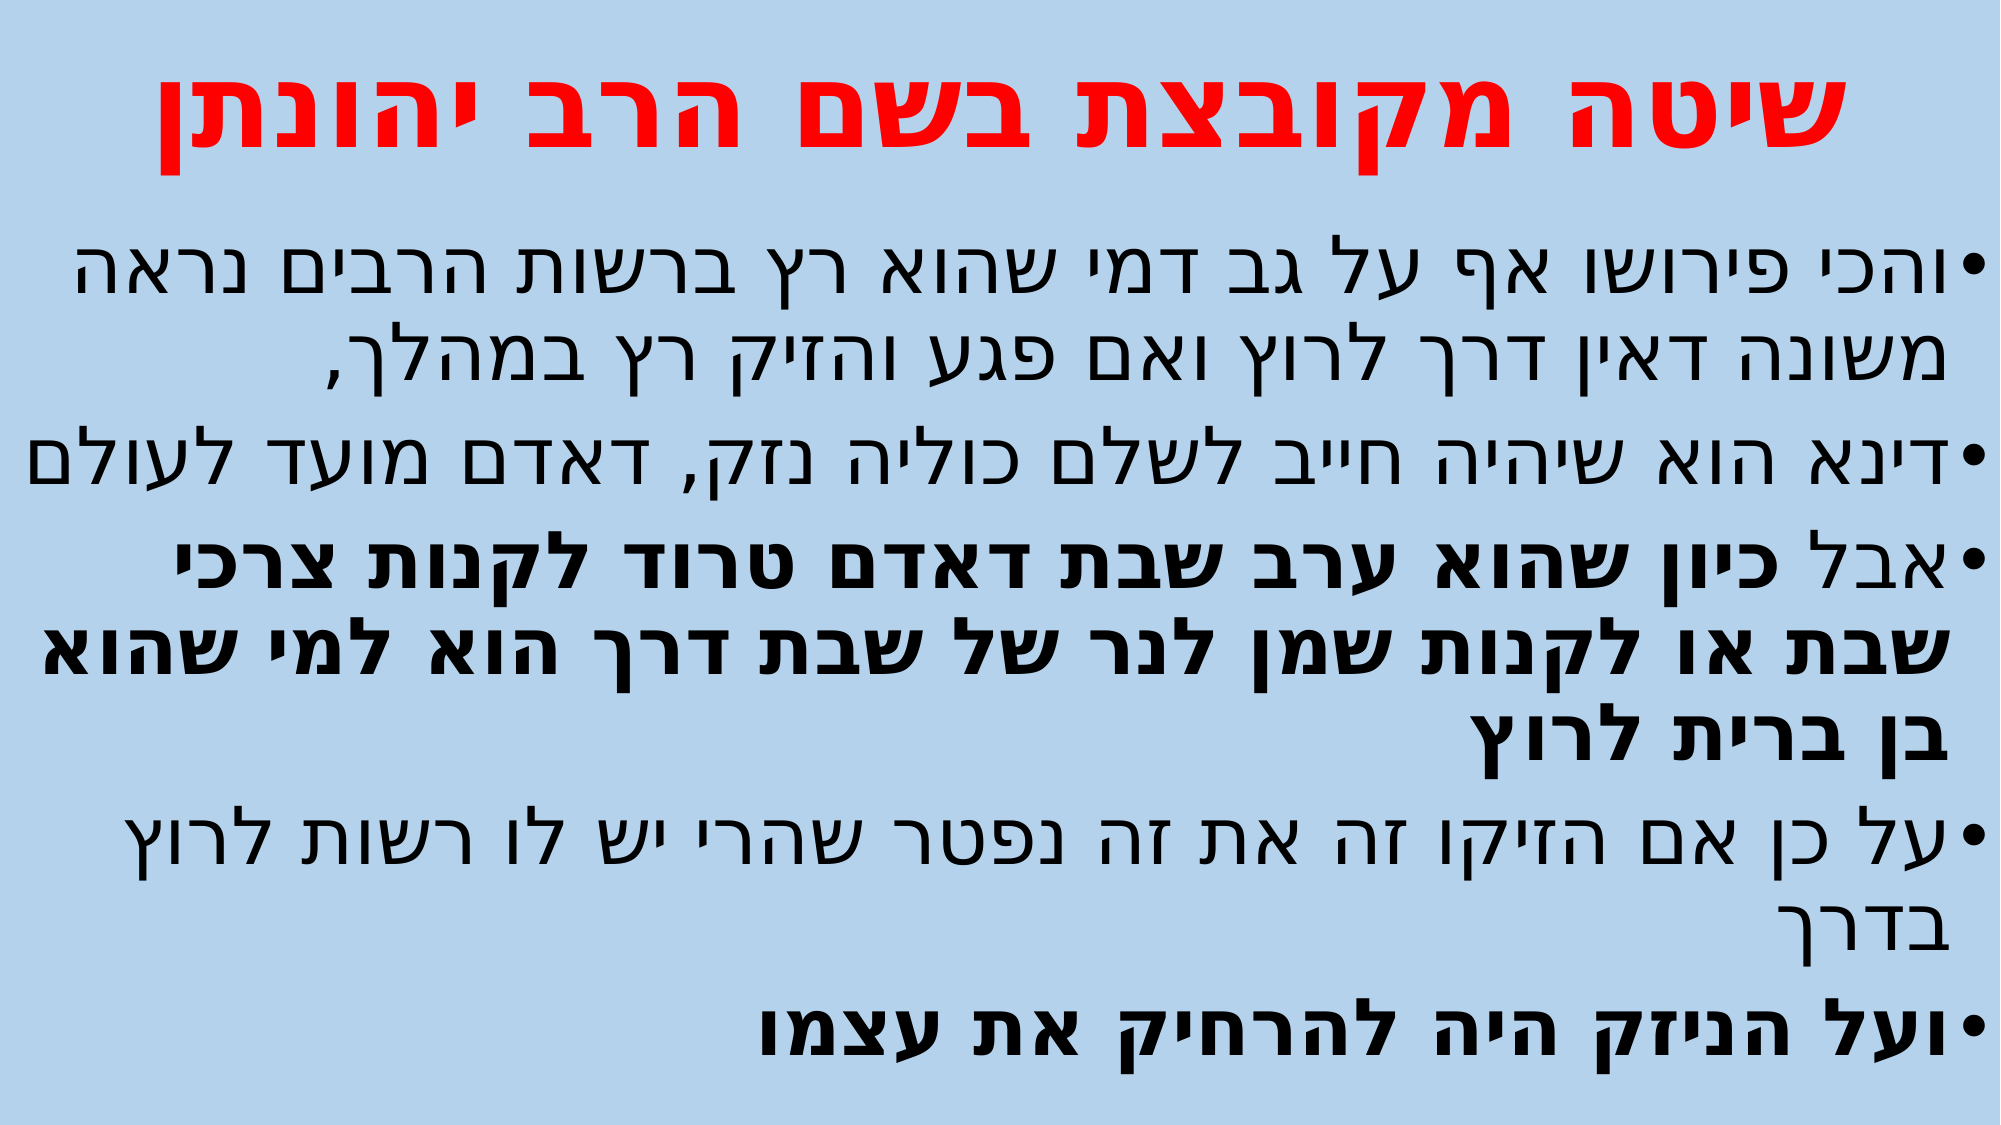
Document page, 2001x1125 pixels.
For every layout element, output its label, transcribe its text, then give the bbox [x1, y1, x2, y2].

title שיטה מקובצת בשם הרב יהונתן [0, 0, 2000, 217]
list והכי פירושו אף על גב דמי שהוא רץ ברשות הרבים נראה משונה דאין דרך לרוץ ואם פגע והזיק רץ במהלך, דינא הוא שיהיה חייב לשלם כוליה נזק, דאדם מועד לעולם אבל כיון שהוא ערב שבת דאדם טרוד לקנות צרכי שבת או לקנות שמן לנר של שבת דרך הוא למי שהוא בן ברית לרוץ על כן אם הזיקו זה את זה נפטר שהרי יש לו רשות לרוץ בדרך ועל הניזק היה להרחיק את עצמו [0, 217, 2000, 1125]
